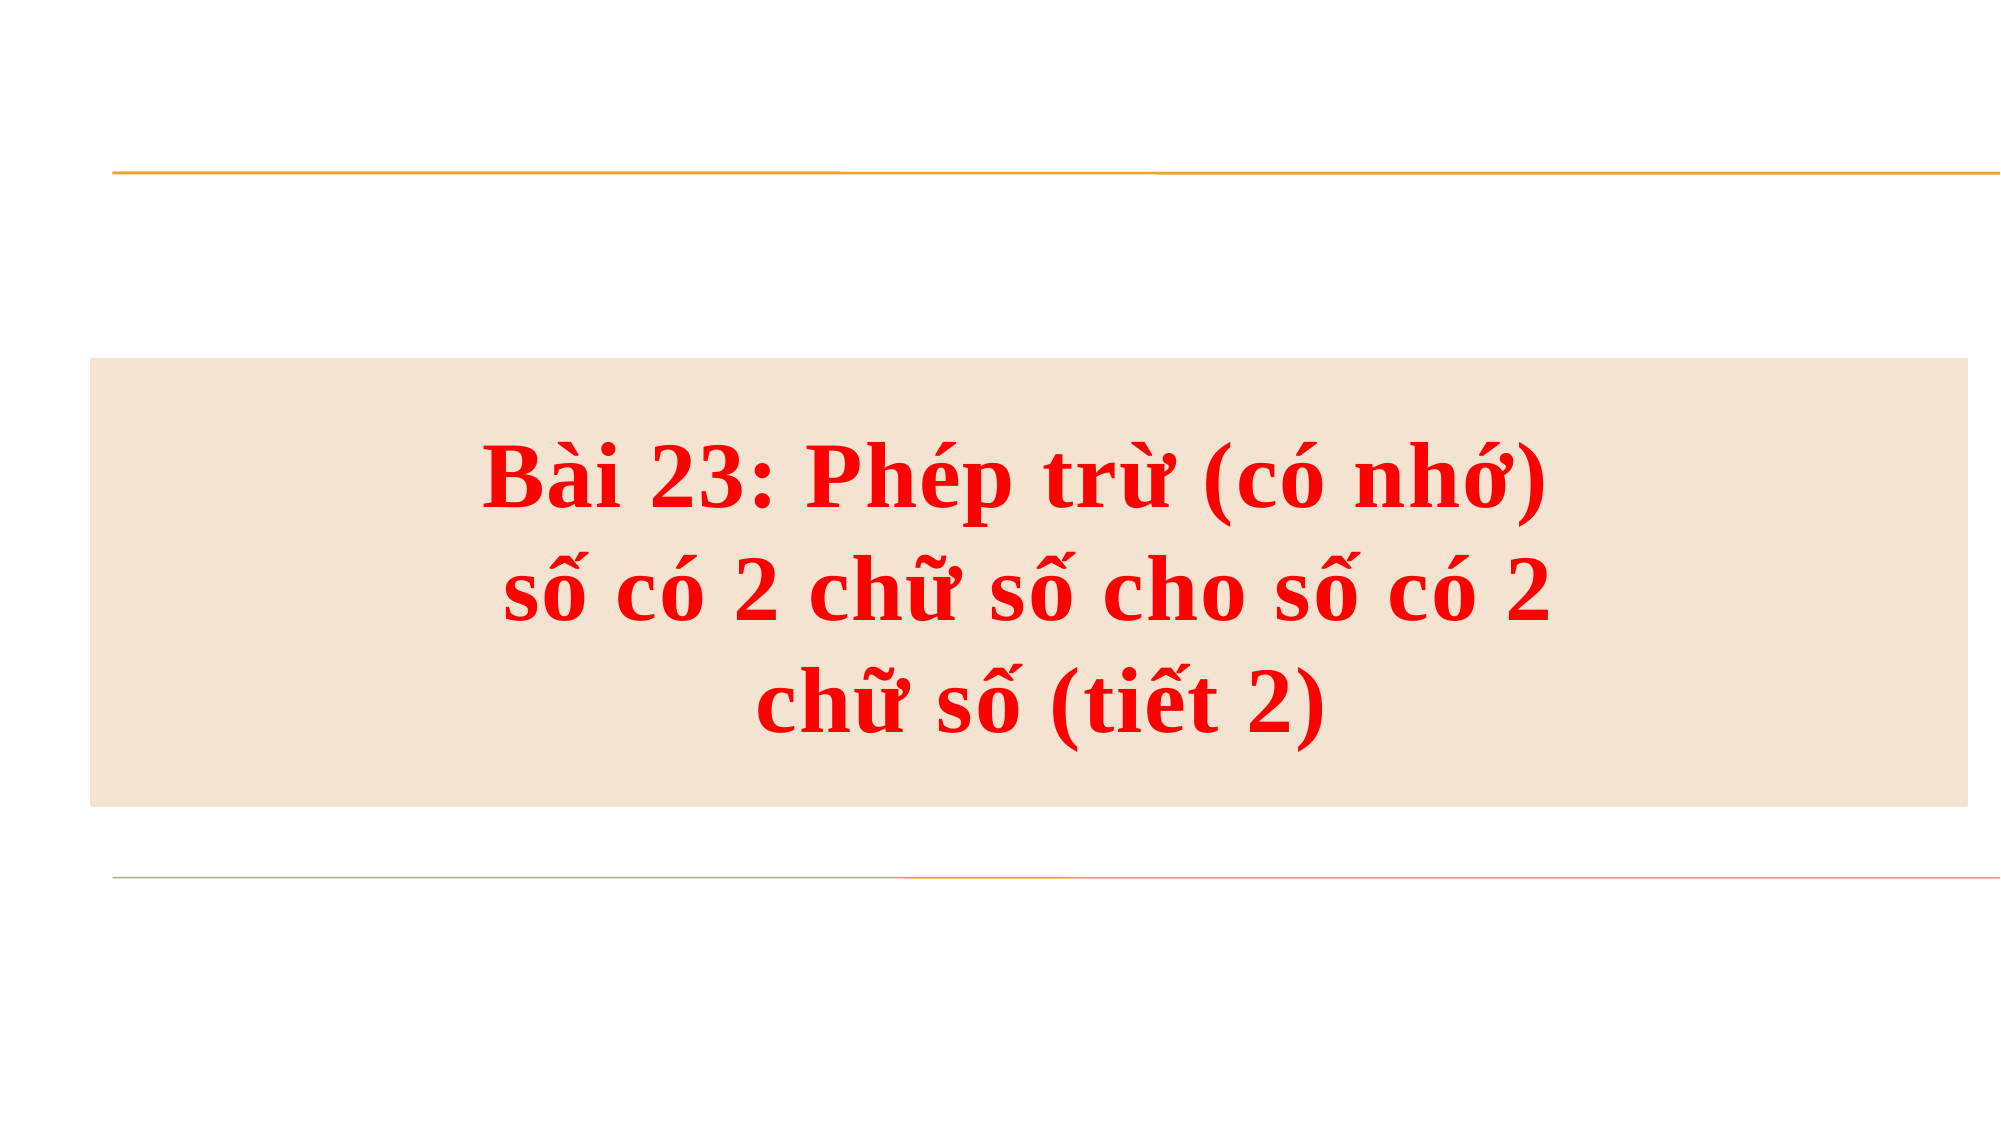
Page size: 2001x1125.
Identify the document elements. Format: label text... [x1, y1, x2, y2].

text_box Bài 23: Phép trừ (có nhớ) số có 2 chữ số cho số có 2 chữ số (tiết 2) [90, 358, 1968, 807]
